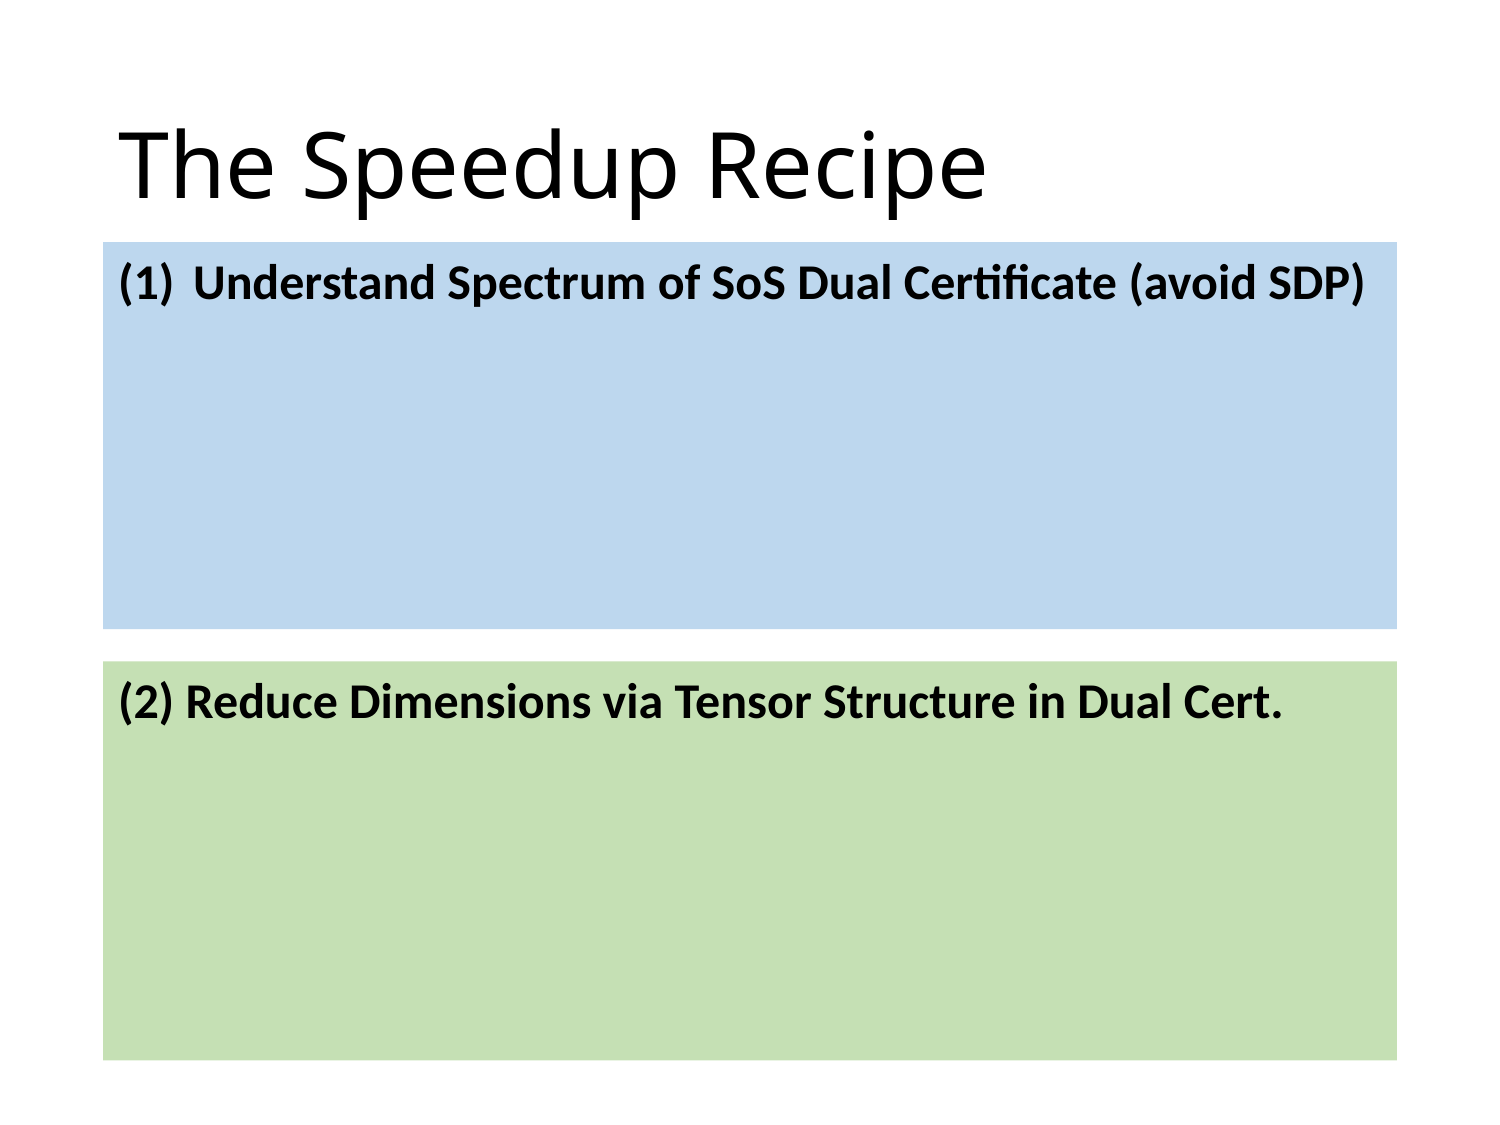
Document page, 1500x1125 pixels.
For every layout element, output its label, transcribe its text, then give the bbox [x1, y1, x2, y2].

title The Speedup Recipe [103, 59, 1397, 242]
list Understand Spectrum of SoS Dual Certificate (avoid SDP) [103, 242, 1397, 630]
text_box (2) Reduce Dimensions via Tensor Structure in Dual Cert. [103, 661, 1397, 1061]
